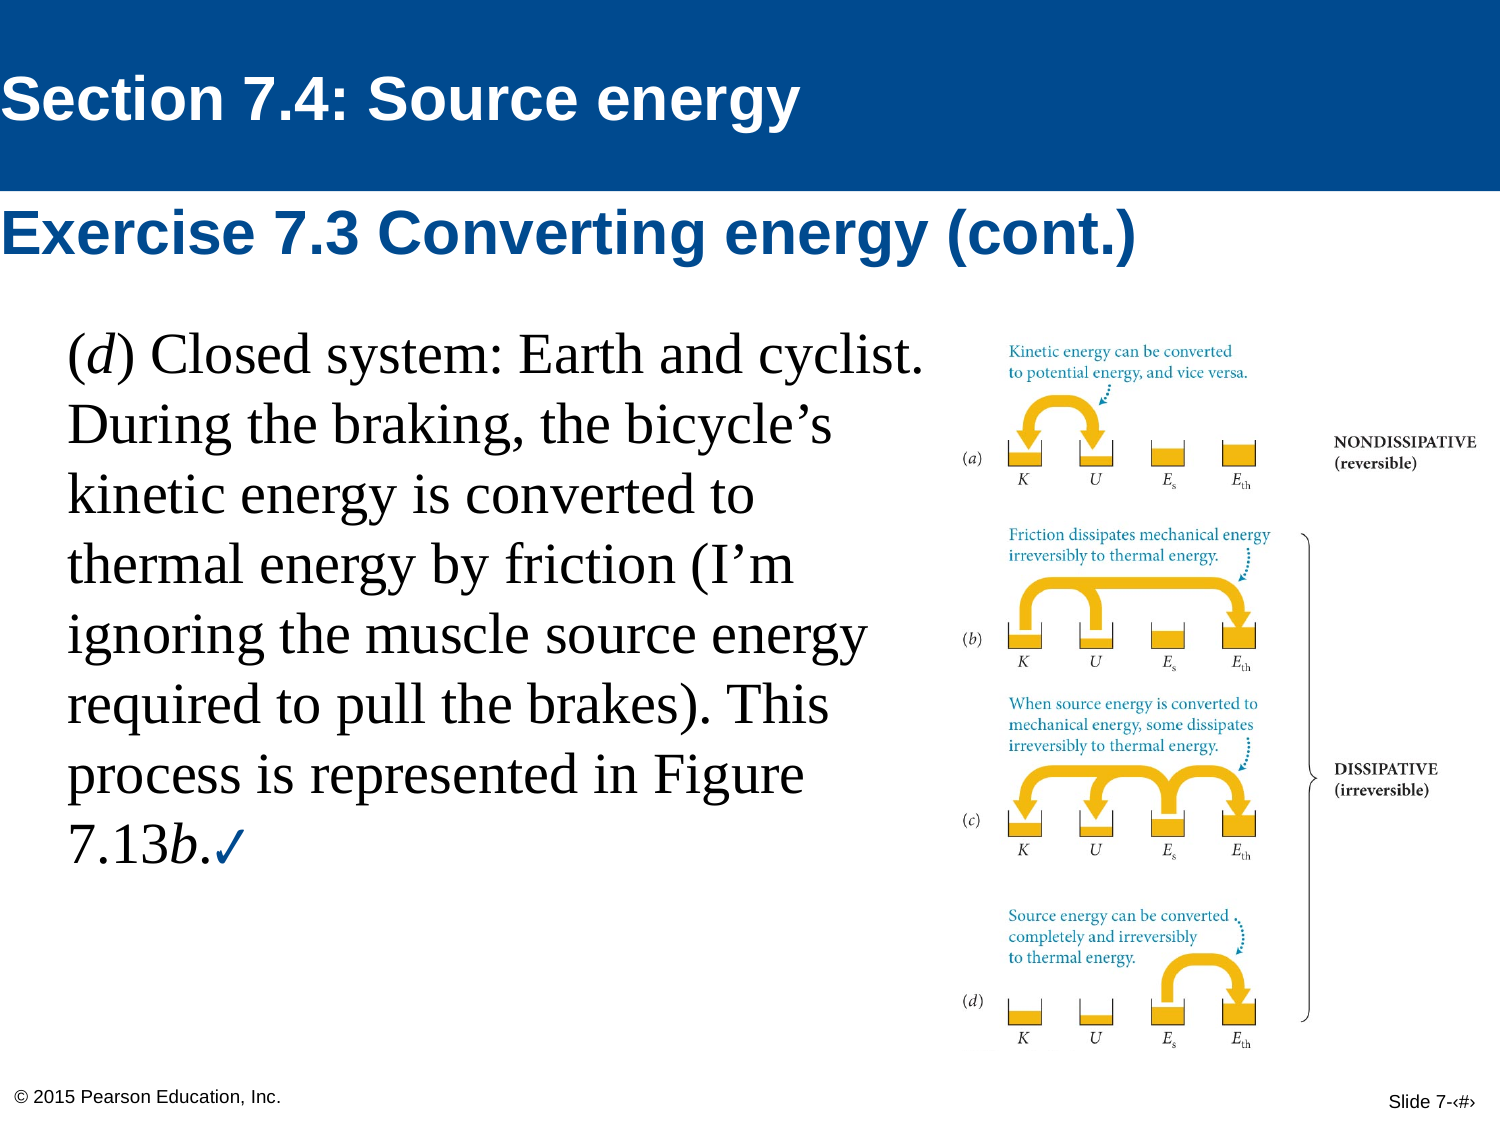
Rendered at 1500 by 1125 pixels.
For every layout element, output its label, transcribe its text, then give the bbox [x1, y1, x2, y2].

title Exercise 7.3 Converting energy (cont.) [0, 191, 1500, 284]
picture [956, 337, 1483, 1051]
text_box (d) Closed system: Earth and cyclist. During the braking, the bicycle’s kinetic energy is converted to thermal energy by friction (I’m ignoring the muscle source energy required to pull the brakes). This process is represented in Figure 7.13b.✔ [59, 307, 952, 882]
text_box © 2015 Pearson Education, Inc. [14, 1084, 900, 1108]
list Section 7.4: Source energy [0, 0, 1500, 191]
